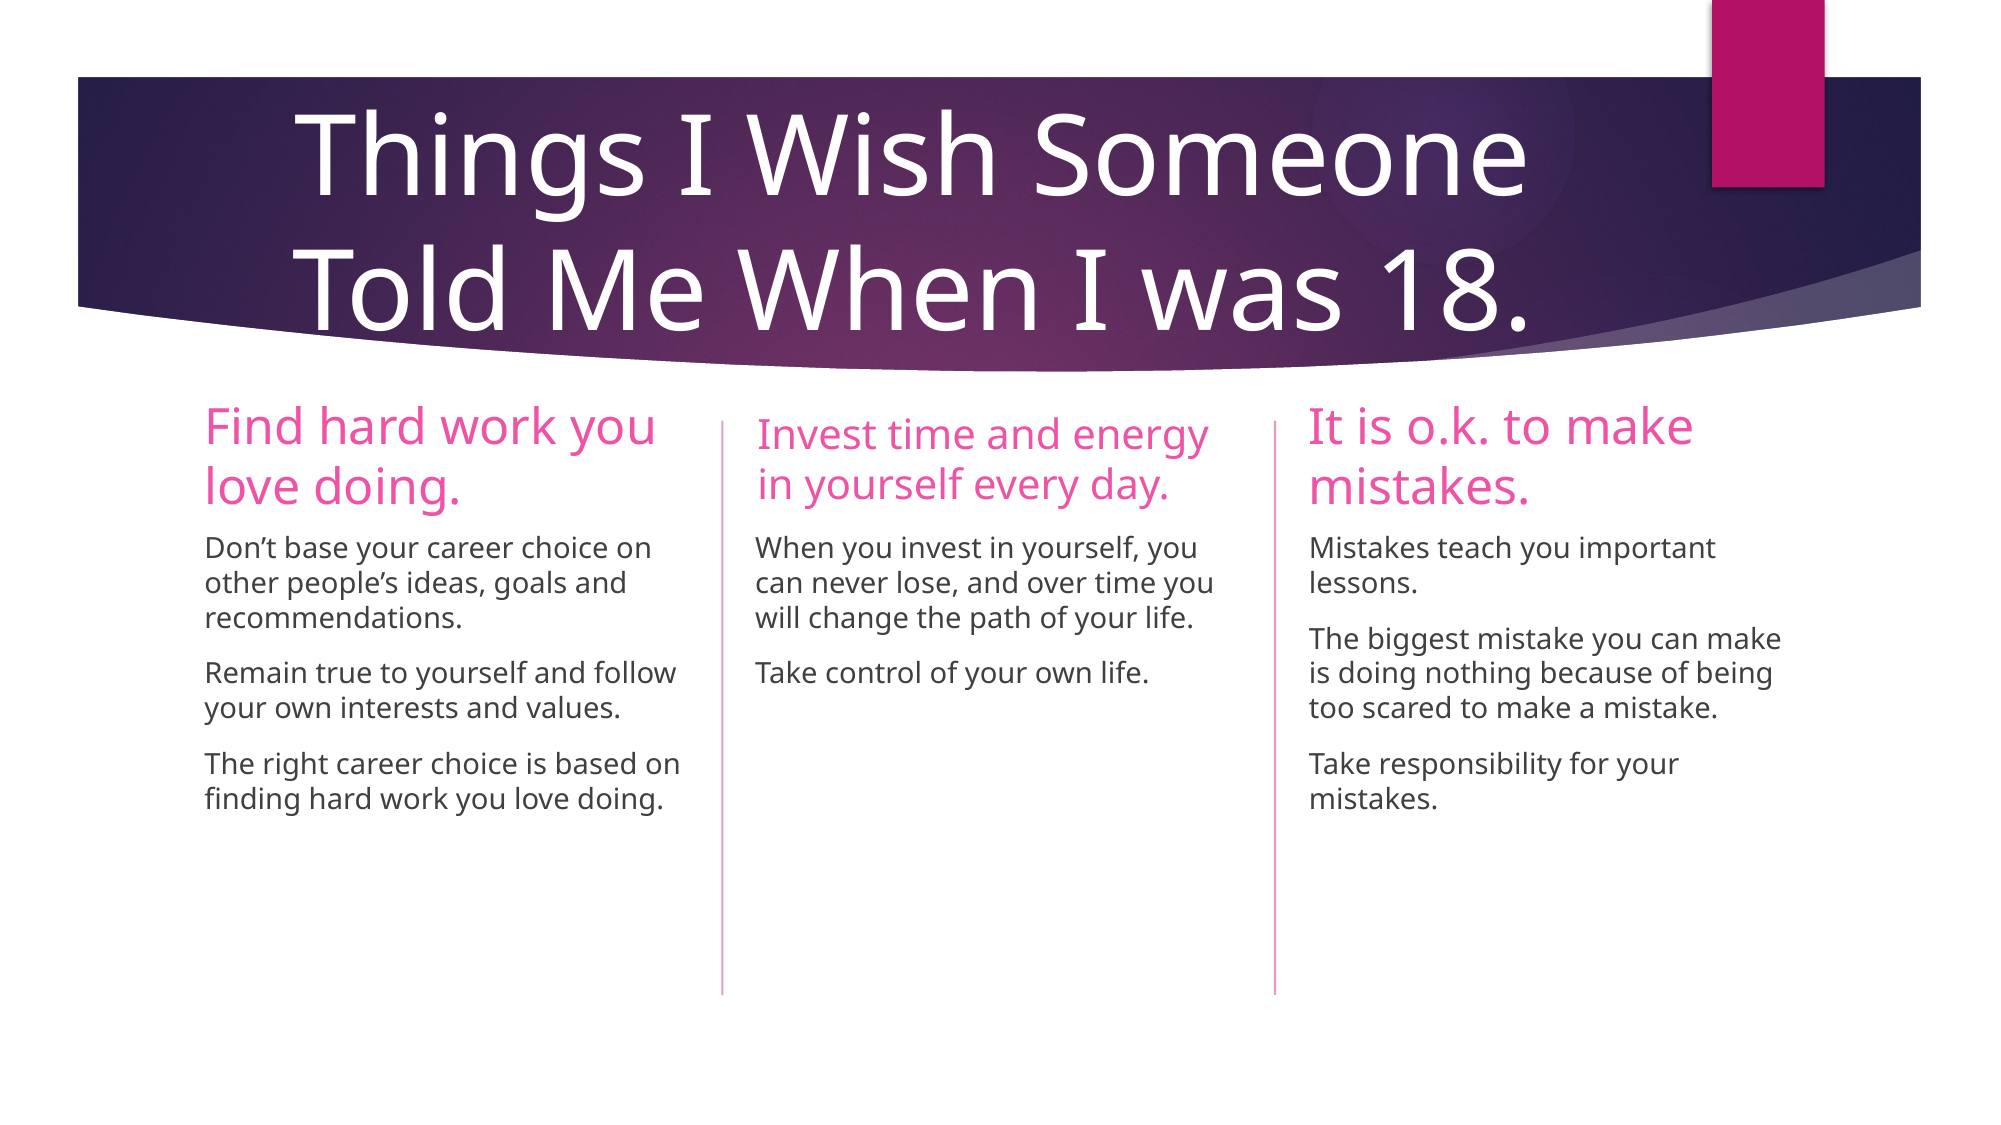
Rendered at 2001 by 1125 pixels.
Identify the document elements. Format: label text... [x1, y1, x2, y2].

list When you invest in yourself, you can never lose, and over time you will change the path of your life. Take control of your own life. [740, 521, 1257, 989]
list Find hard work you love doing. [189, 427, 705, 521]
title Things I Wish Someone Told Me When I was 18. [189, 159, 1638, 276]
list It is o.k. to make mistakes. [1293, 427, 1810, 522]
list Don’t base your career choice on other people’s ideas, goals and recommendations. Remain true to yourself and follow your own interests and values. The right career choice is based on finding hard work you love doing. [189, 521, 705, 989]
list Mistakes teach you important lessons. The biggest mistake you can make is doing nothing because of being too scared to make a mistake. Take responsibility for your mistakes. [1294, 521, 1810, 989]
list Invest time and energy in yourself every day. [742, 420, 1259, 516]
